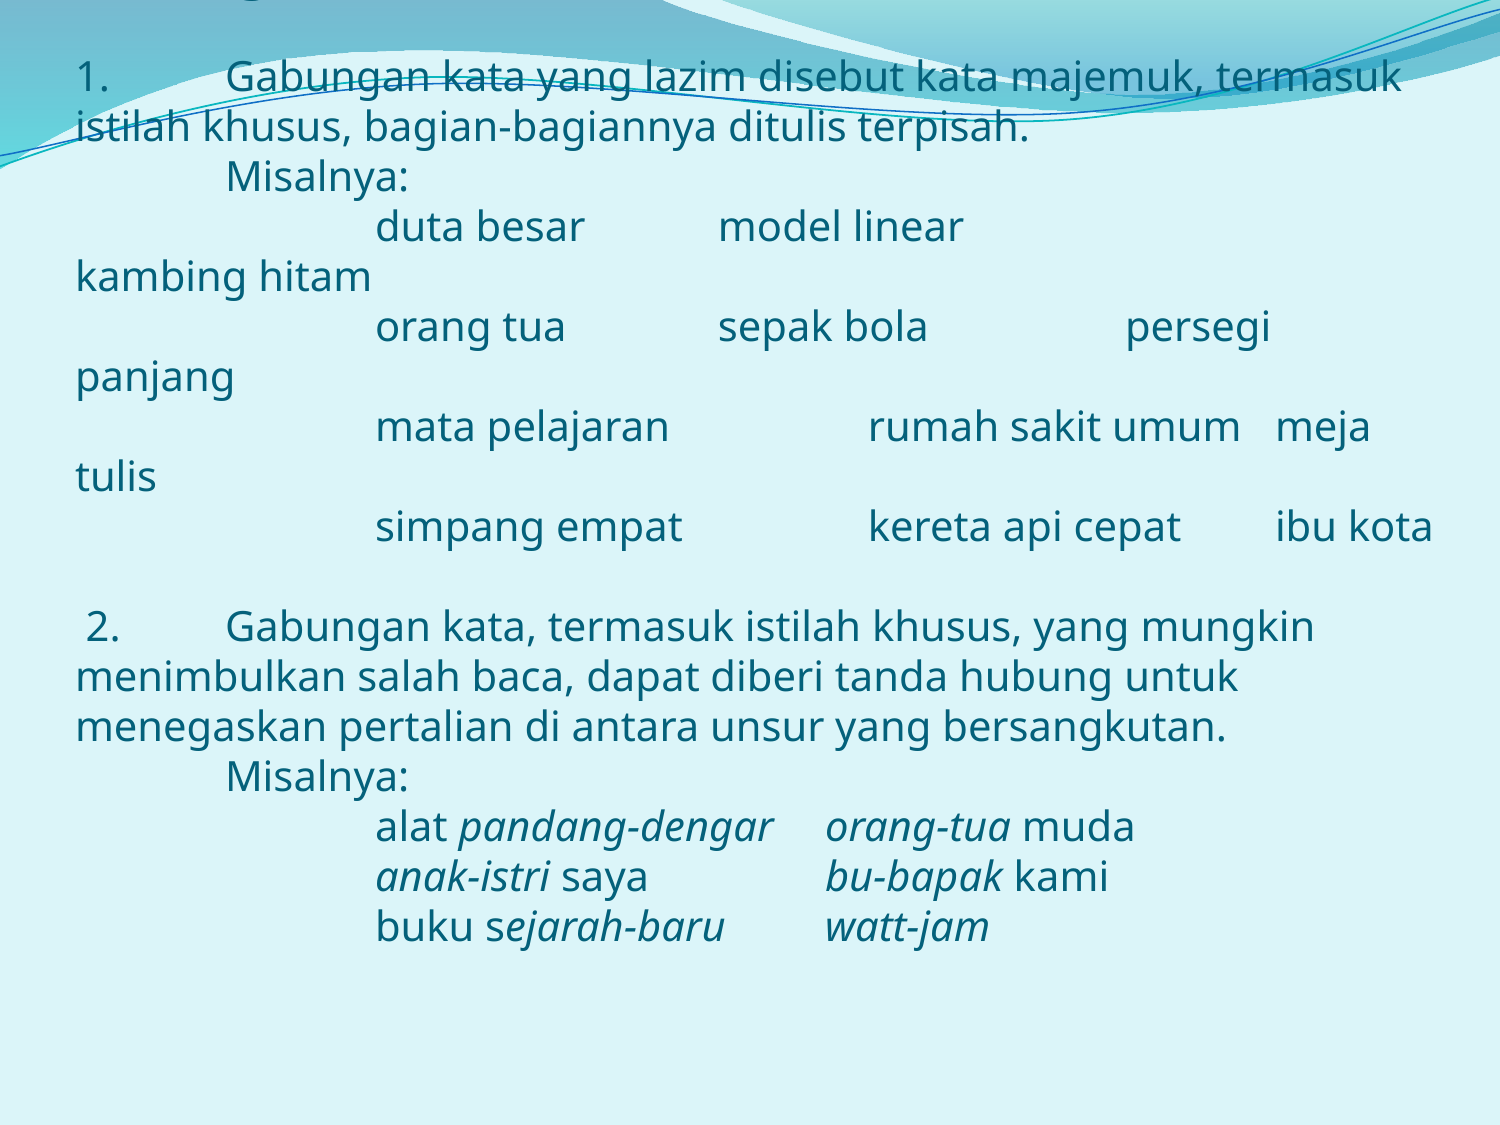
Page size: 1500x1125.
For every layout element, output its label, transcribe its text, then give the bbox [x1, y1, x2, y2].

title Gabungan Kata 1. Gabungan kata yang lazim disebut kata majemuk, termasuk istilah khusus, bagian-bagiannya ditulis terpisah. Misalnya: duta besar model linear kambing hitam orang tua sepak bola persegi panjang mata pelajaran rumah sakit umum meja tulis simpang empat kereta api cepat ibu kota 2. Gabungan kata, termasuk istilah khusus, yang mungkin menimbulkan salah baca, dapat diberi tanda hubung untuk menegaskan pertalian di antara unsur yang bersangkutan. Misalnya: alat pandang-dengar orang-tua muda anak-istri saya bu-bapak kami buku sejarah-baru watt-jam [74, 74, 1438, 1051]
